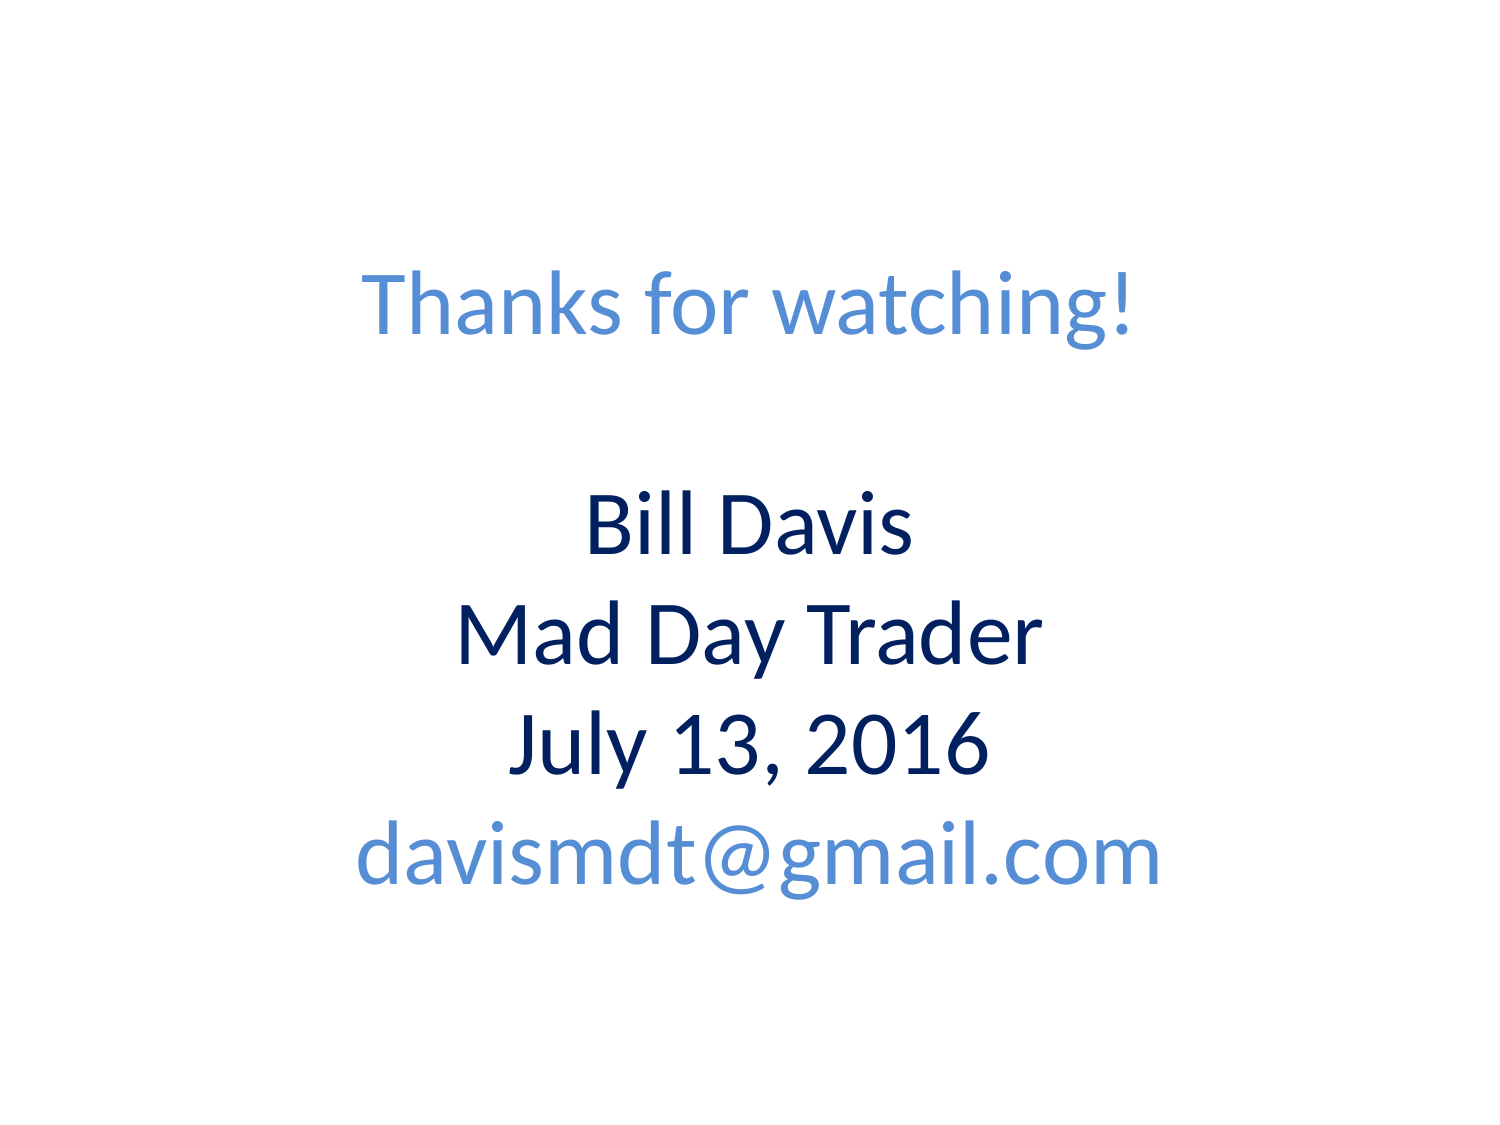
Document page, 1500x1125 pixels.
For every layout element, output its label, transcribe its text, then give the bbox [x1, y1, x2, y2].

title Thanks for watching! Bill Davis Mad Day Trader July 13, 2016 davismdt@gmail.com [75, 45, 1425, 1100]
